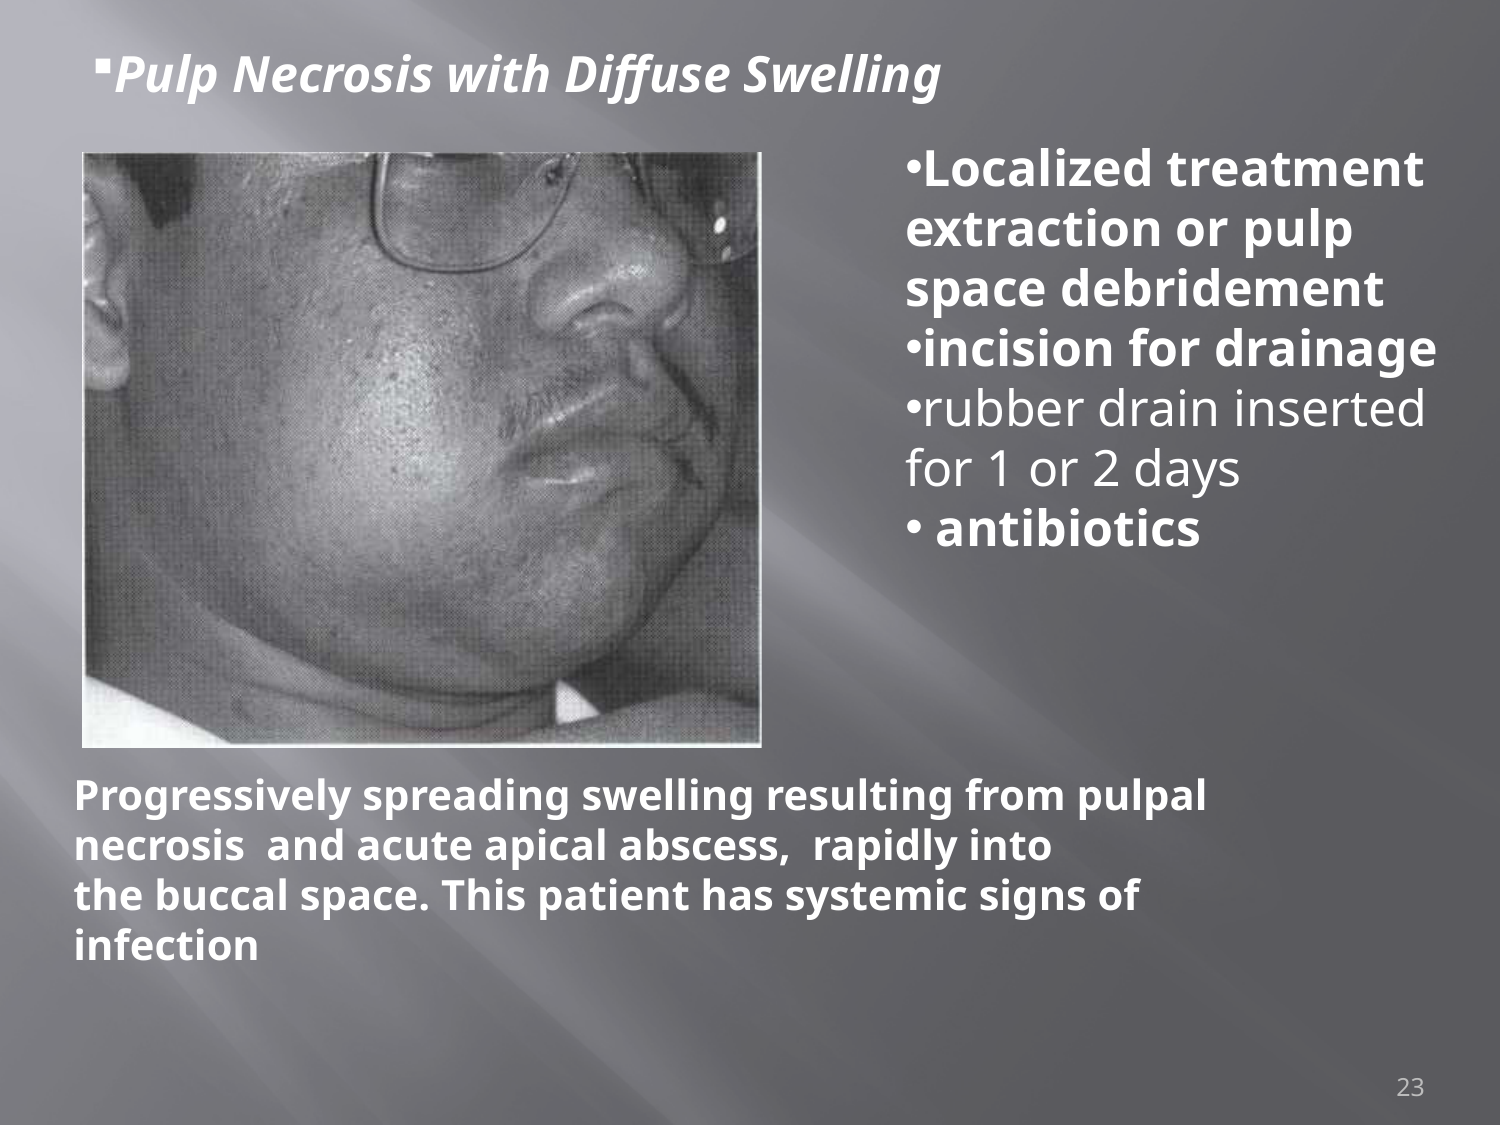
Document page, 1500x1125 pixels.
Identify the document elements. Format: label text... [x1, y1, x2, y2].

text_box Localized treatment extraction or pulp space debridement incision for drainage rubber drain inserted for 1 or 2 days antibiotics [890, 128, 1454, 669]
text_box Progressively spreading swelling resulting from pulpal necrosis and acute apical abscess, rapidly into the buccal space. This patient has systemic signs of infection [58, 761, 1301, 1027]
text_box Pulp Necrosis with Diffuse Swelling [76, 35, 957, 110]
slide_number 23 [1299, 1052, 1425, 1113]
picture [81, 152, 762, 748]
